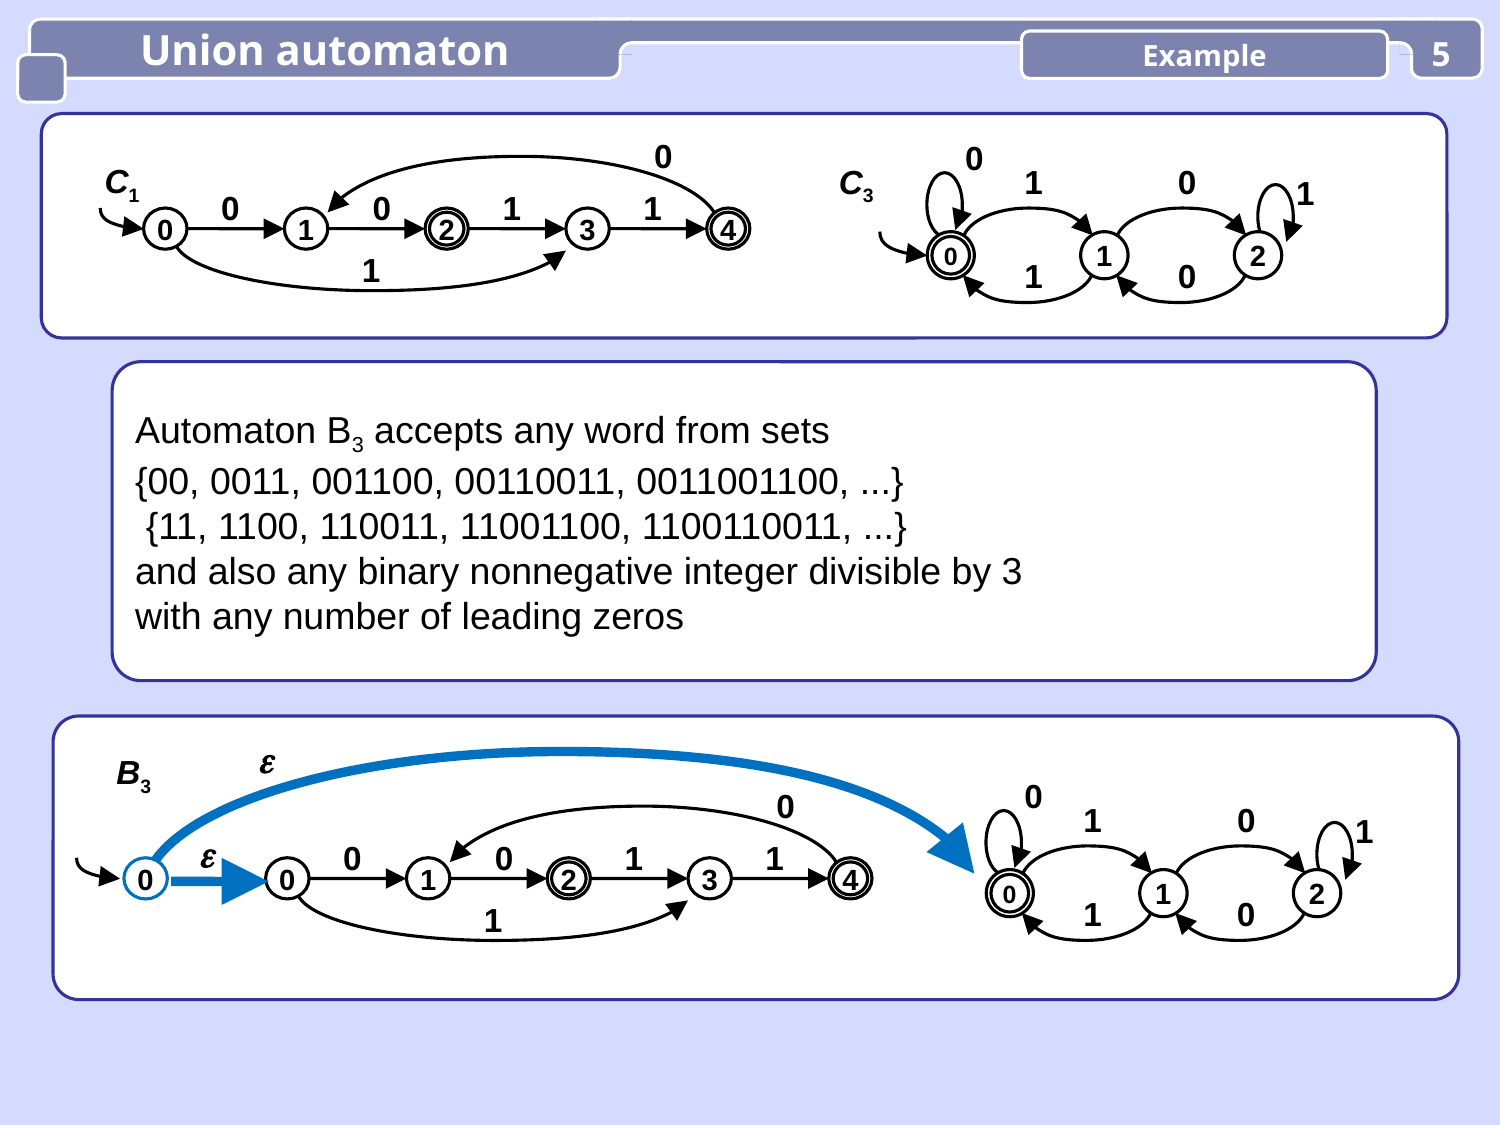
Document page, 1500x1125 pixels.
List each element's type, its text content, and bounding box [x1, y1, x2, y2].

text_box 0 [266, 881, 309, 899]
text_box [1399, 18, 1436, 55]
text_box 1 [1068, 798, 1117, 846]
text_box [41, 113, 1447, 338]
text_box [1257, 184, 1303, 242]
text_box 0 [1222, 893, 1270, 941]
text_box [1117, 907, 1151, 937]
text_box 1 [471, 899, 515, 941]
text_box [1175, 907, 1222, 940]
text_box [1116, 269, 1163, 302]
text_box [546, 857, 591, 900]
text_box 0 [1009, 775, 1058, 823]
text_box 1 [1281, 172, 1329, 220]
text_box [176, 238, 566, 291]
text_box 0 [1163, 160, 1211, 208]
text_box [252, 218, 285, 240]
text_box  [242, 727, 289, 788]
text_box  [183, 822, 198, 832]
text_box [1211, 269, 1245, 299]
text_box 3 [565, 225, 610, 250]
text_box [828, 857, 873, 900]
text_box 1 [349, 249, 393, 291]
text_box C3 [832, 160, 880, 209]
text_box [1026, 846, 1152, 882]
text_box Union automaton [29, 19, 621, 79]
text_box [879, 231, 925, 264]
text_box 1 [490, 187, 534, 229]
text_box [985, 810, 1031, 867]
text_box [966, 269, 1009, 302]
text_box 0 [641, 135, 686, 177]
text_box [1117, 208, 1246, 244]
text_box [675, 221, 701, 240]
text_box [1316, 822, 1362, 880]
text_box [536, 227, 566, 240]
text_box [100, 207, 144, 237]
text_box 0 [208, 187, 252, 229]
text_box B3 [112, 751, 156, 793]
text_box 0 [1222, 798, 1270, 846]
text_box [808, 881, 823, 889]
text_box [634, 19, 1397, 43]
text_box [1025, 907, 1068, 940]
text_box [926, 231, 975, 280]
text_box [424, 207, 469, 250]
text_box 5 [1411, 33, 1471, 74]
text_box  [183, 877, 230, 882]
text_box 1 [408, 887, 447, 891]
text_box [327, 156, 710, 229]
text_box [926, 172, 972, 230]
text_box 1 [1340, 810, 1388, 858]
text_box 0 [143, 207, 187, 250]
text_box [156, 751, 975, 893]
text_box 1 [284, 207, 328, 241]
text_box 1 [1068, 893, 1117, 941]
text_box [1058, 269, 1092, 299]
text_box C1 [100, 160, 144, 203]
text_box 1 [1009, 255, 1058, 303]
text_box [706, 207, 751, 250]
text_box [1176, 846, 1305, 882]
text_box 2 [1293, 869, 1341, 917]
text_box Example [1021, 30, 1388, 79]
text_box 1 [1080, 231, 1129, 279]
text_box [596, 18, 633, 55]
text_box [76, 857, 121, 887]
text_box 1 [630, 187, 675, 229]
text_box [986, 869, 1034, 917]
text_box Automaton B3 accepts any word from sets {00, 0011, 001100, 00110011, 0011001100, ...} {11, 1100, 110011, 11001100, 1100110011, ...} and also any binary nonnegative integer divisible by 3 with any number of leading zeros [112, 361, 1377, 681]
text_box [53, 715, 1459, 1000]
text_box 0 [1163, 255, 1211, 303]
text_box [17, 54, 66, 103]
text_box 0 [950, 137, 999, 185]
text_box 3 [690, 886, 730, 899]
text_box [967, 208, 1093, 244]
text_box [404, 219, 419, 240]
text_box [298, 889, 688, 941]
text_box 2 [1234, 231, 1282, 279]
text_box 0 [123, 857, 168, 899]
text_box [1270, 907, 1304, 937]
text_box 1 [1009, 160, 1058, 208]
text_box [230, 880, 269, 892]
text_box 0 [360, 187, 404, 229]
text_box [1413, 19, 1483, 79]
text_box 1 [1139, 869, 1188, 917]
